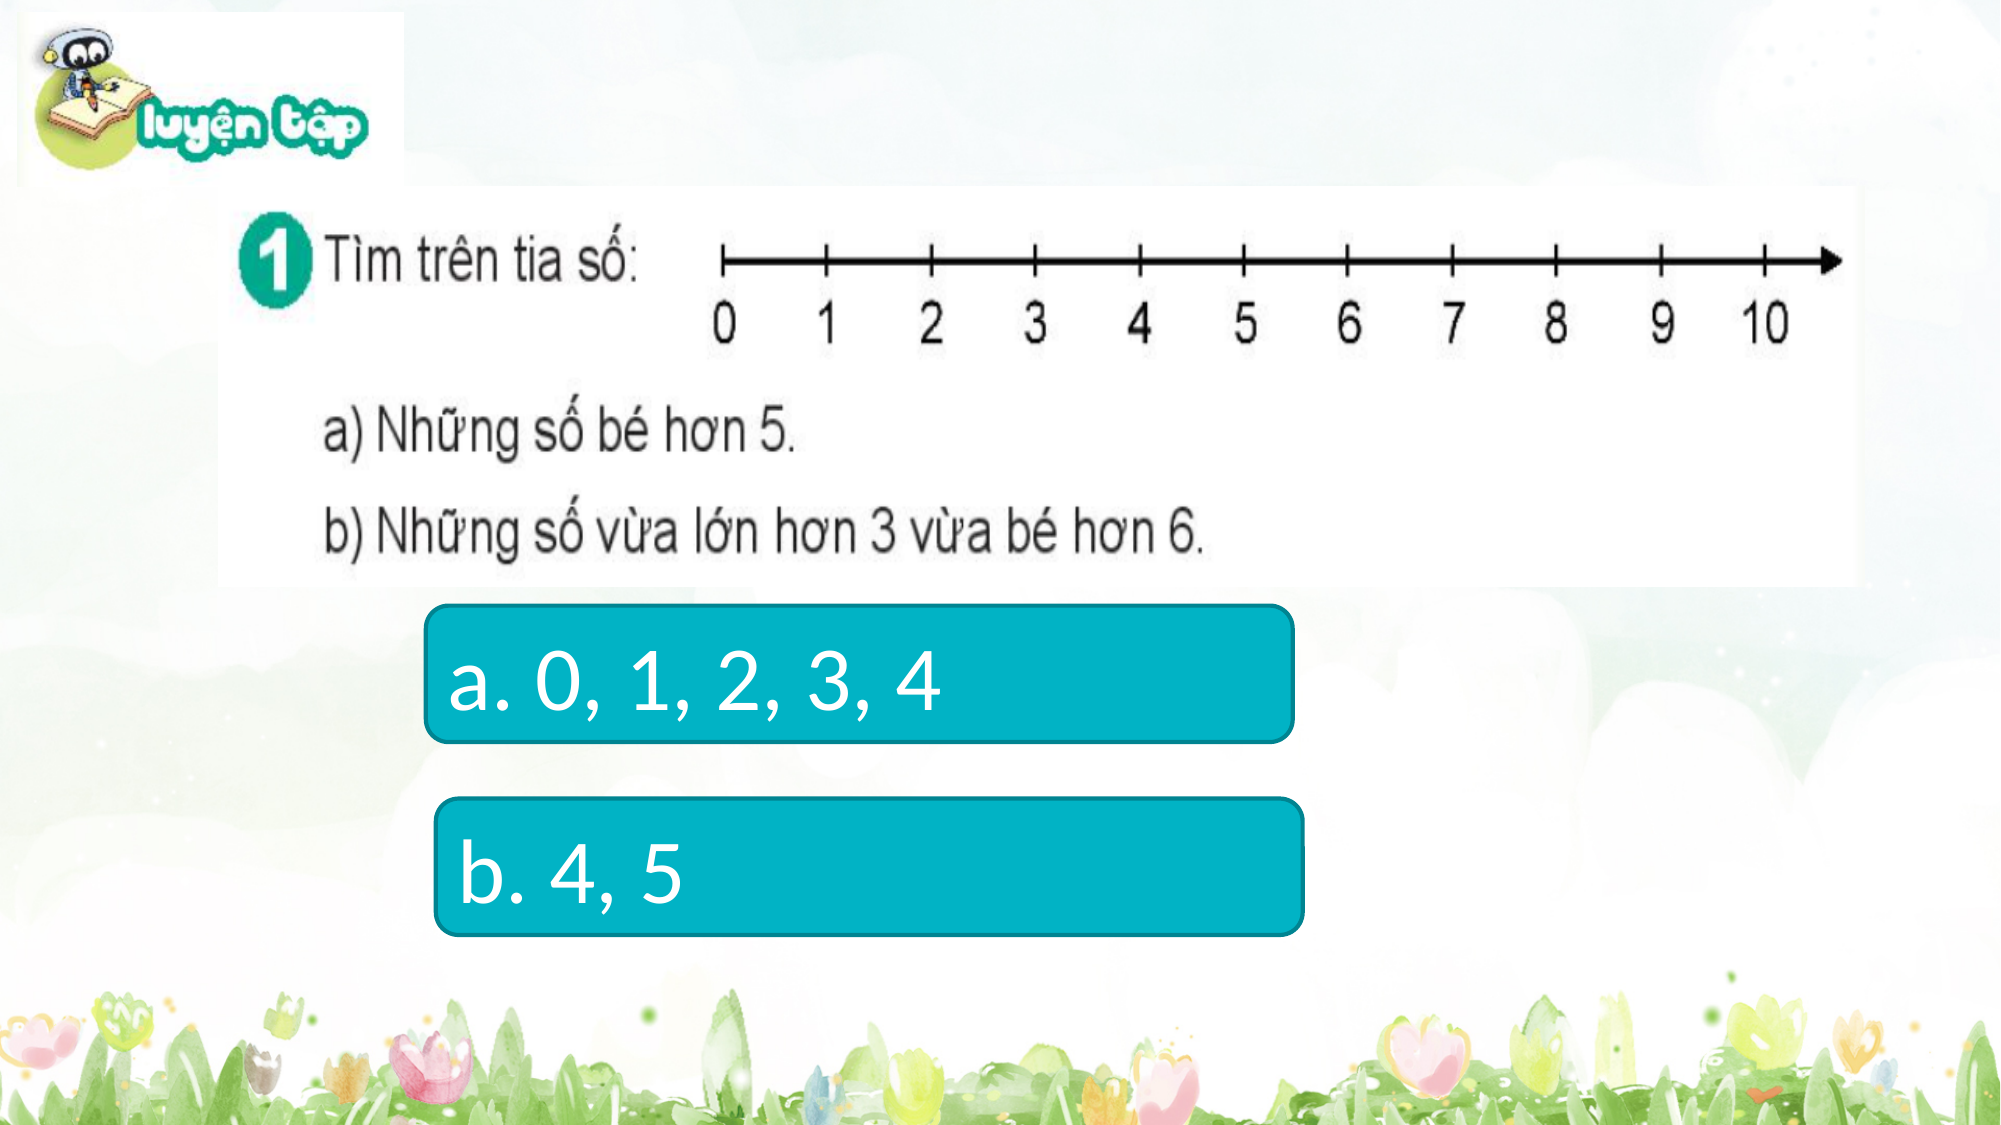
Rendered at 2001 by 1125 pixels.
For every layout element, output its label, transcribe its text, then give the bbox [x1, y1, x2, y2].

text_box b. 4, 5 [433, 796, 1305, 938]
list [16, 12, 404, 187]
picture [0, 0, 2001, 1125]
text_box a. 0, 1, 2, 3, 4 [423, 603, 1295, 745]
